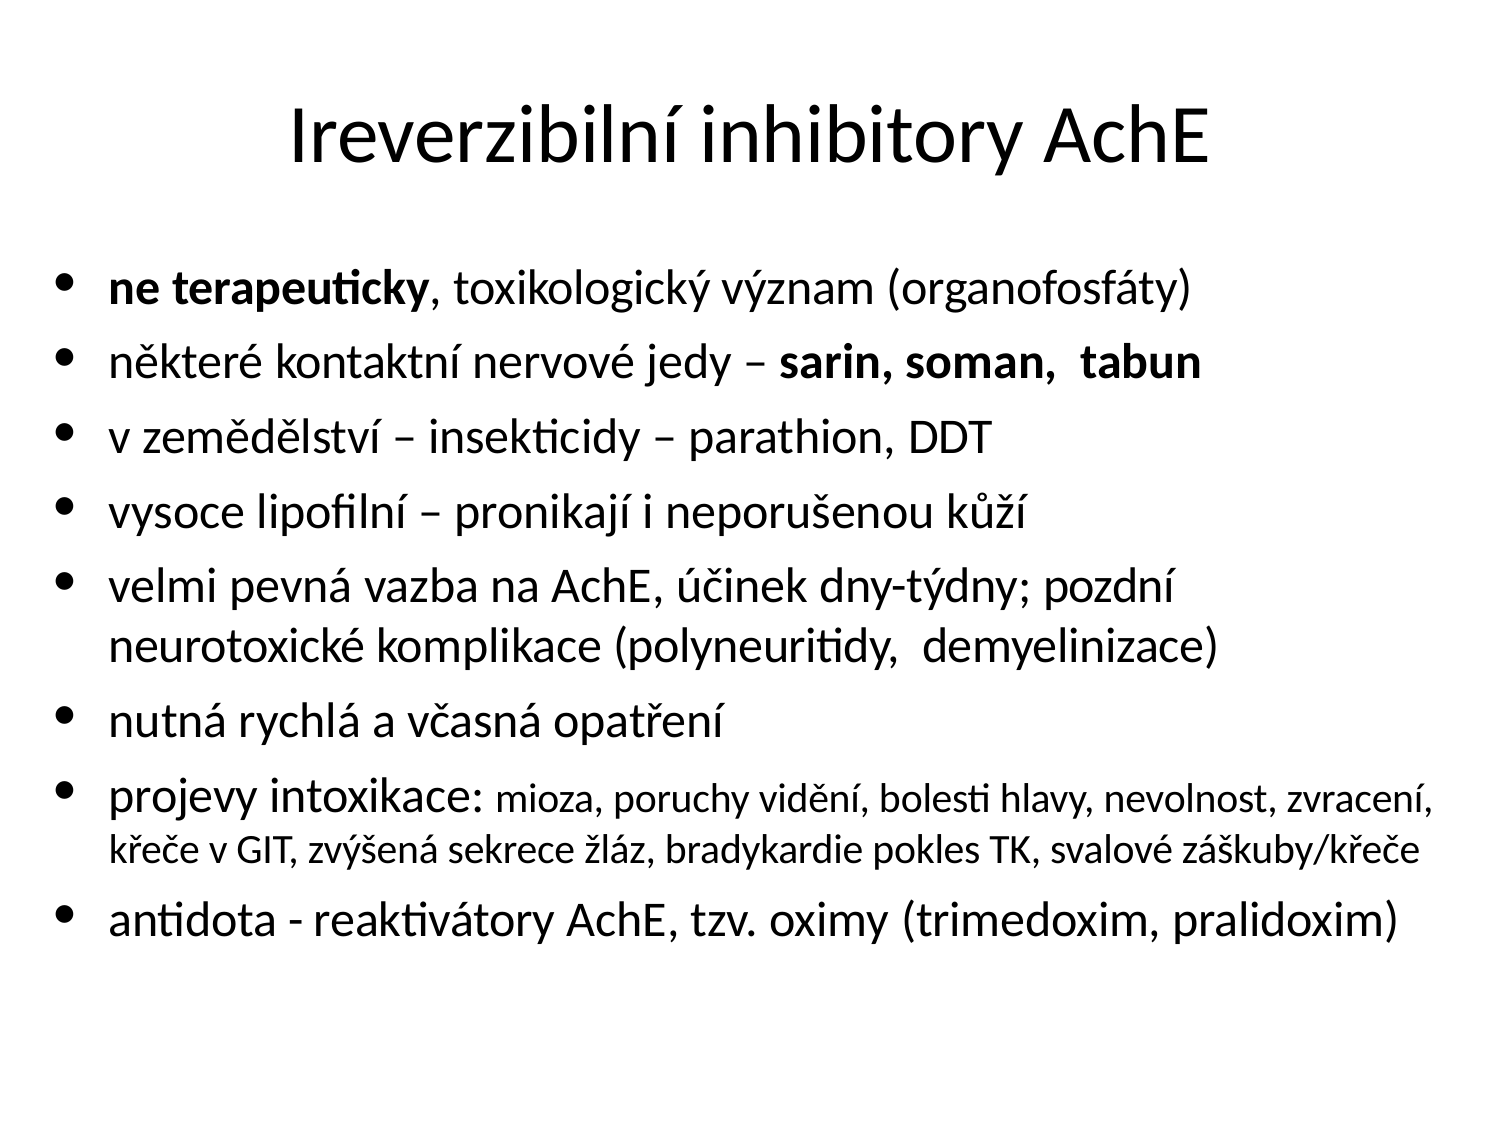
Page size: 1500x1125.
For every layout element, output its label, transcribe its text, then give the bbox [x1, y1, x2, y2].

title Ireverzibilní inhibitory AchE [179, 76, 1318, 237]
text_box ne terapeuticky, toxikologický význam (organofosfáty) některé kontaktní nervové jedy – sarin, soman, tabun v zemědělství – insekticidy – parathion, DDT vysoce lipofilní – pronikají i neporušenou kůží velmi pevná vazba na AchE, účinek dny-týdny; pozdní neurotoxické komplikace (polyneuritidy, demyelinizace) nutná rychlá a včasná opatření projevy intoxikace: mioza, poruchy vidění, bolesti hlavy, nevolnost, zvracení, křeče v GIT, zvýšená sekrece žláz, bradykardie pokles TK, svalové záškuby/křeče antidota - reaktivátory AchE, tzv. oximy (trimedoxim, pralidoxim) [50, 237, 1450, 947]
